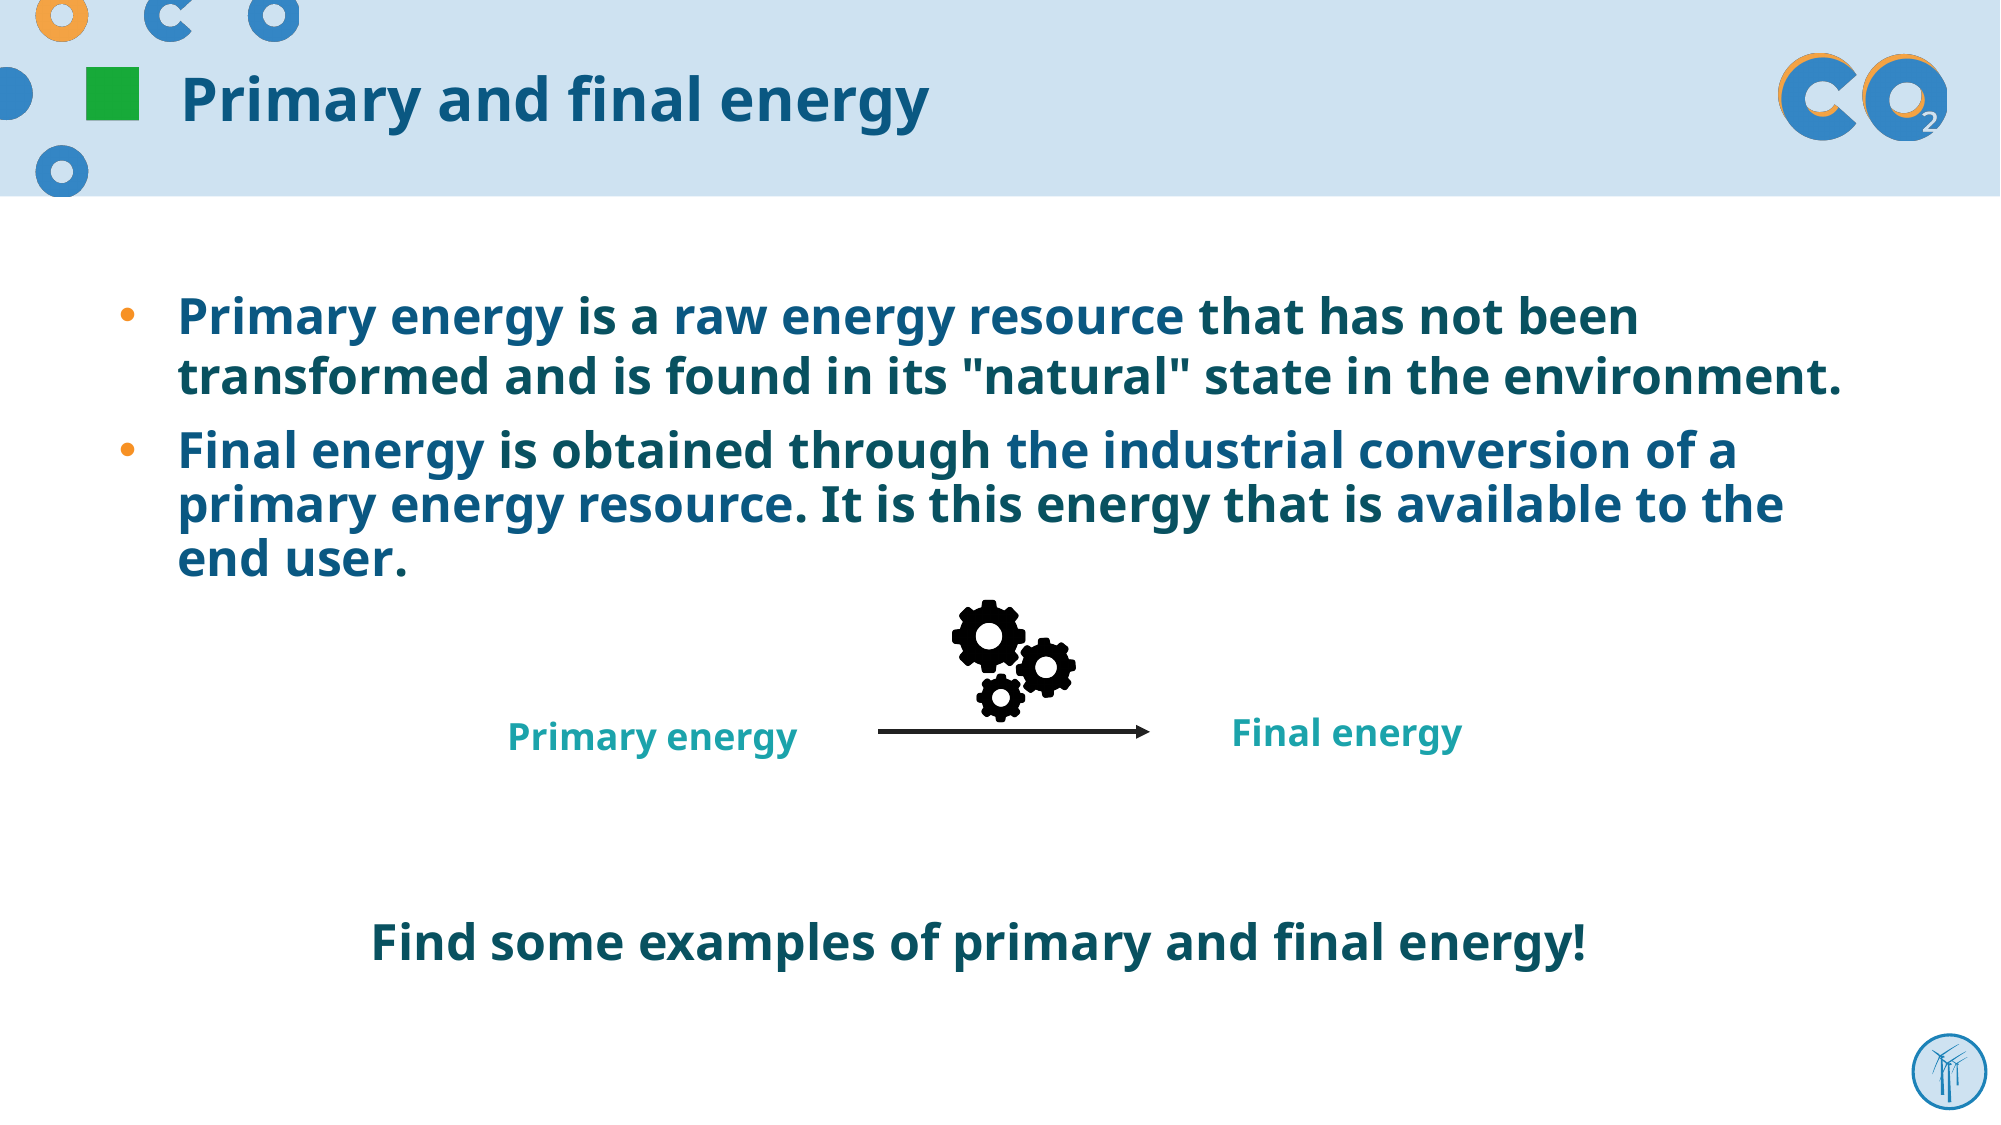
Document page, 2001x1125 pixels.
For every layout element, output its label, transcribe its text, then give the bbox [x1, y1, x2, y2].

list Primary energy is a raw energy resource that has not been transformed and is found in its "natural" state in the environment. Final energy is obtained through the industrial conversion of a primary energy resource. It is this energy that is available to the end user. Find some examples of primary and final energy! [87, 276, 1871, 962]
picture [1778, 53, 1947, 141]
picture [0, 0, 299, 197]
title Primary and final energy [165, 16, 1667, 178]
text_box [491, 599, 1509, 767]
